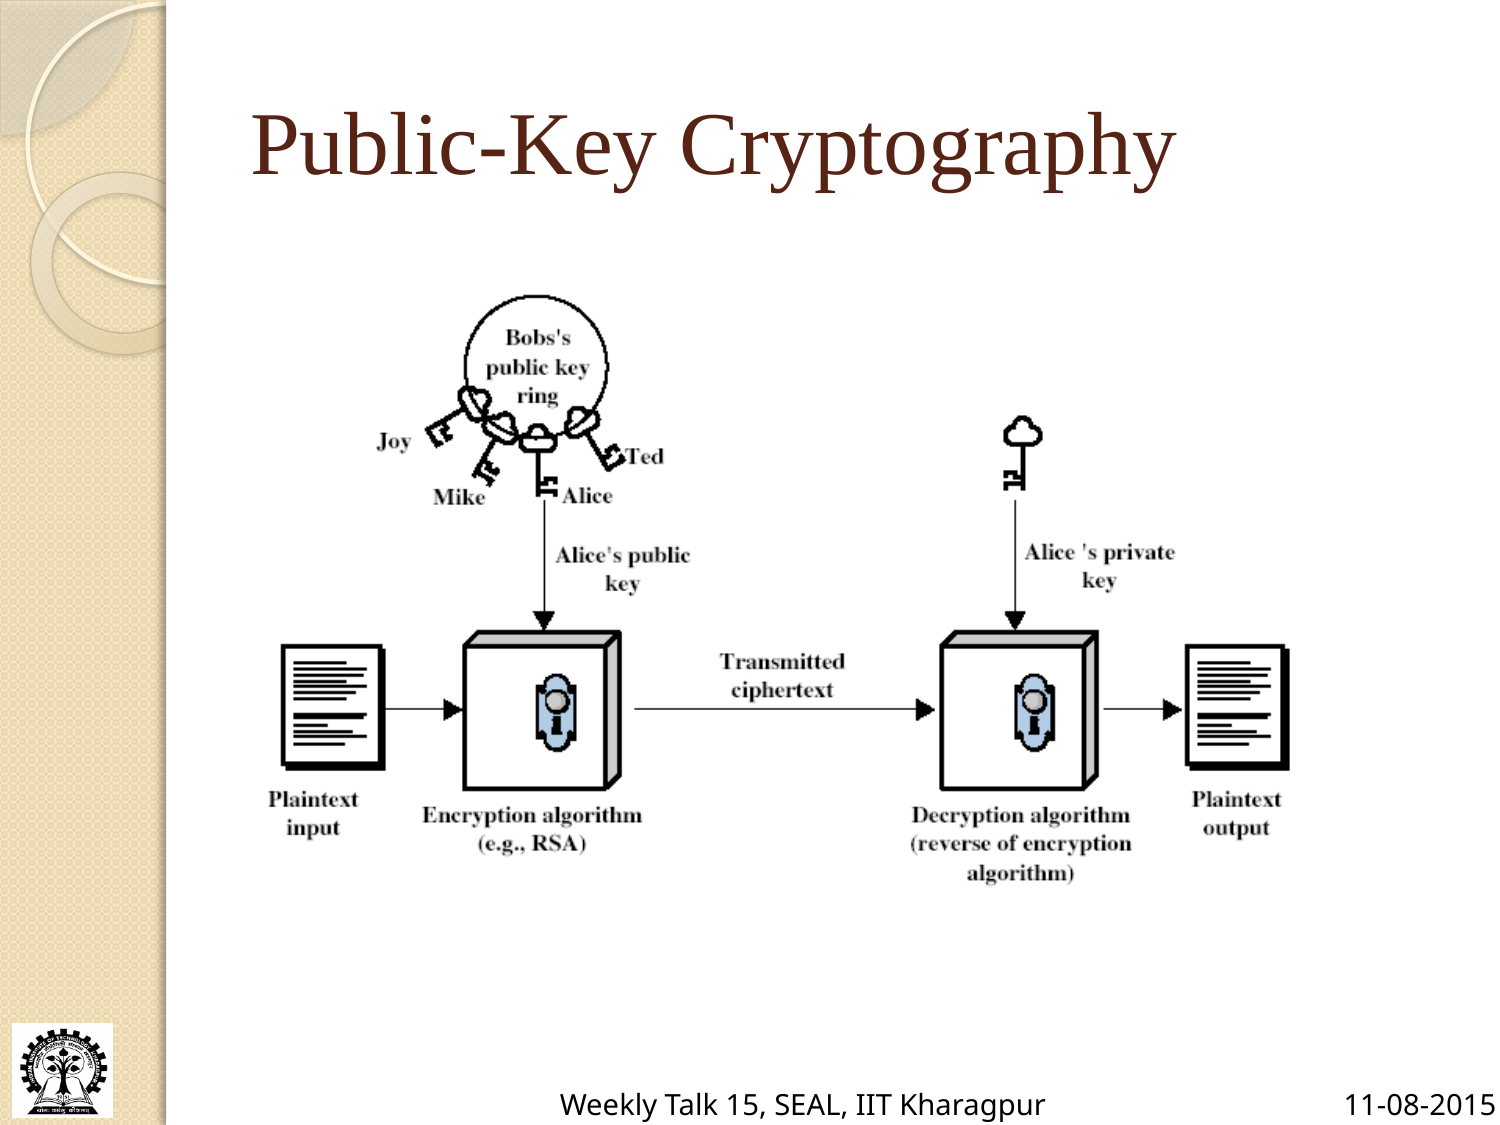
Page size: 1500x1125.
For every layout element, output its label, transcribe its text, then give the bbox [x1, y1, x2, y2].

picture [12, 1023, 113, 1118]
title Public-Key Cryptography [235, 45, 1466, 233]
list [253, 278, 1315, 901]
